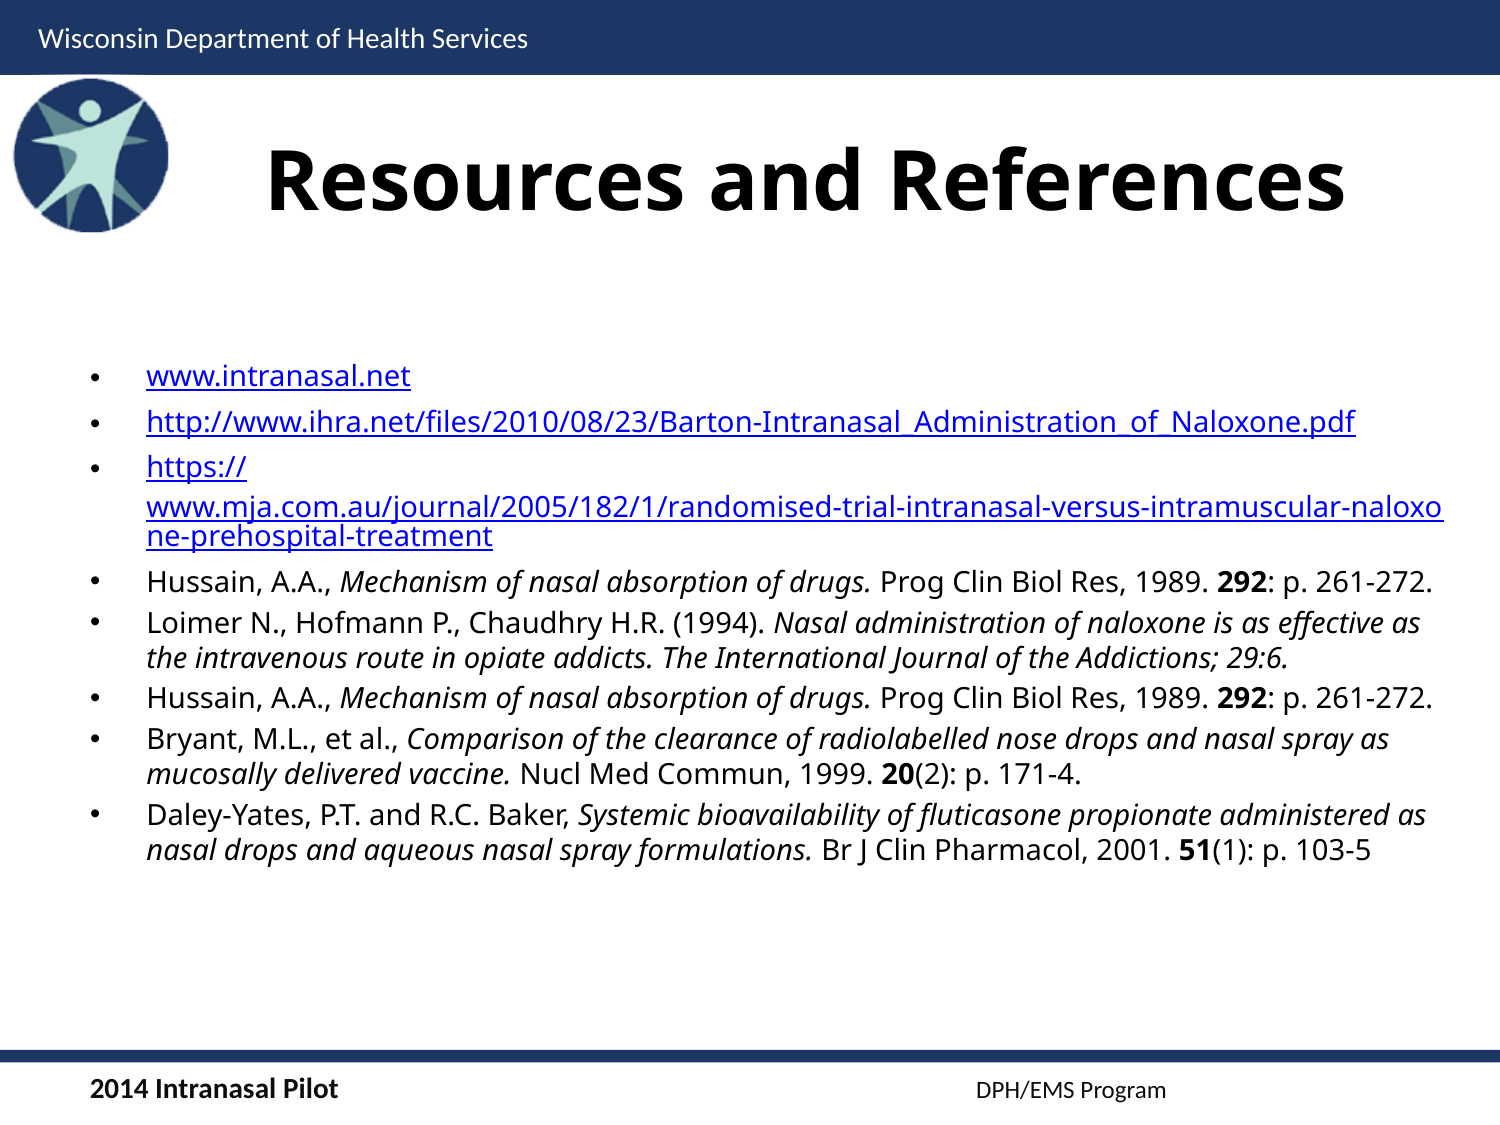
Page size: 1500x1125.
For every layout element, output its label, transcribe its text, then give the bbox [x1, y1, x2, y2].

list www.intranasal.net http://www.ihra.net/files/2010/08/23/Barton-Intranasal_Administration_of_Naloxone.pdf https://www.mja.com.au/journal/2005/182/1/randomised-trial-intranasal-versus-intramuscular-naloxone-prehospital-treatment Hussain, A.A., Mechanism of nasal absorption of drugs. Prog Clin Biol Res, 1989. 292: p. 261-272. Loimer N., Hofmann P., Chaudhry H.R. (1994). Nasal administration of naloxone is as effective as the intravenous route in opiate addicts. The International Journal of the Addictions; 29:6. Hussain, A.A., Mechanism of nasal absorption of drugs. Prog Clin Biol Res, 1989. 292: p. 261-272. Bryant, M.L., et al., Comparison of the clearance of radiolabelled nose drops and nasal spray as mucosally delivered vaccine. Nucl Med Commun, 1999. 20(2): p. 171-4. Daley-Yates, P.T. and R.C. Baker, Systemic bioavailability of fluticasone propionate administered as nasal drops and aqueous nasal spray formulations. Br J Clin Pharmacol, 2001. 51(1): p. 103-5 [75, 350, 1475, 913]
picture [10, 74, 175, 239]
title Resources and References [187, 92, 1425, 263]
